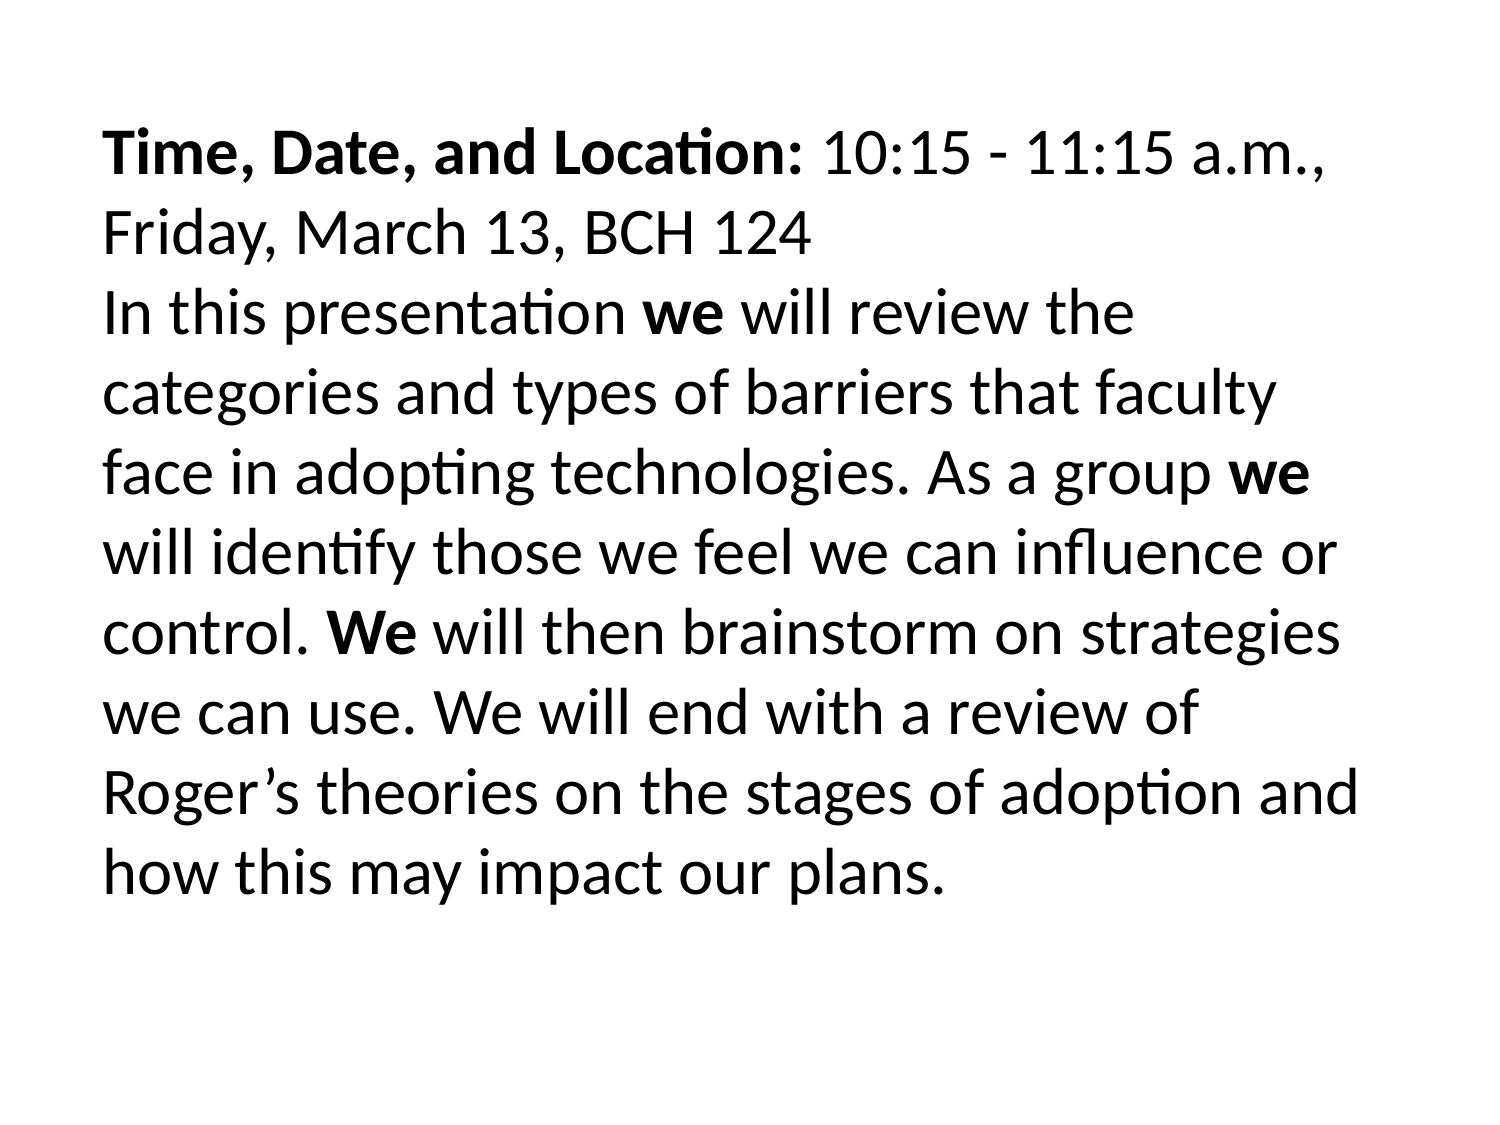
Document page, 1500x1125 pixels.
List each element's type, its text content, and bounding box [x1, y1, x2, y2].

text_box Time, Date, and Location: 10:15 - 11:15 a.m., Friday, March 13, BCH 124 In this presentation we will review the categories and types of barriers that faculty face in adopting technologies. As a group we will identify those we feel we can influence or control. We will then brainstorm on strategies we can use. We will end with a review of Roger’s theories on the stages of adoption and how this may impact our plans. [87, 100, 1413, 915]
